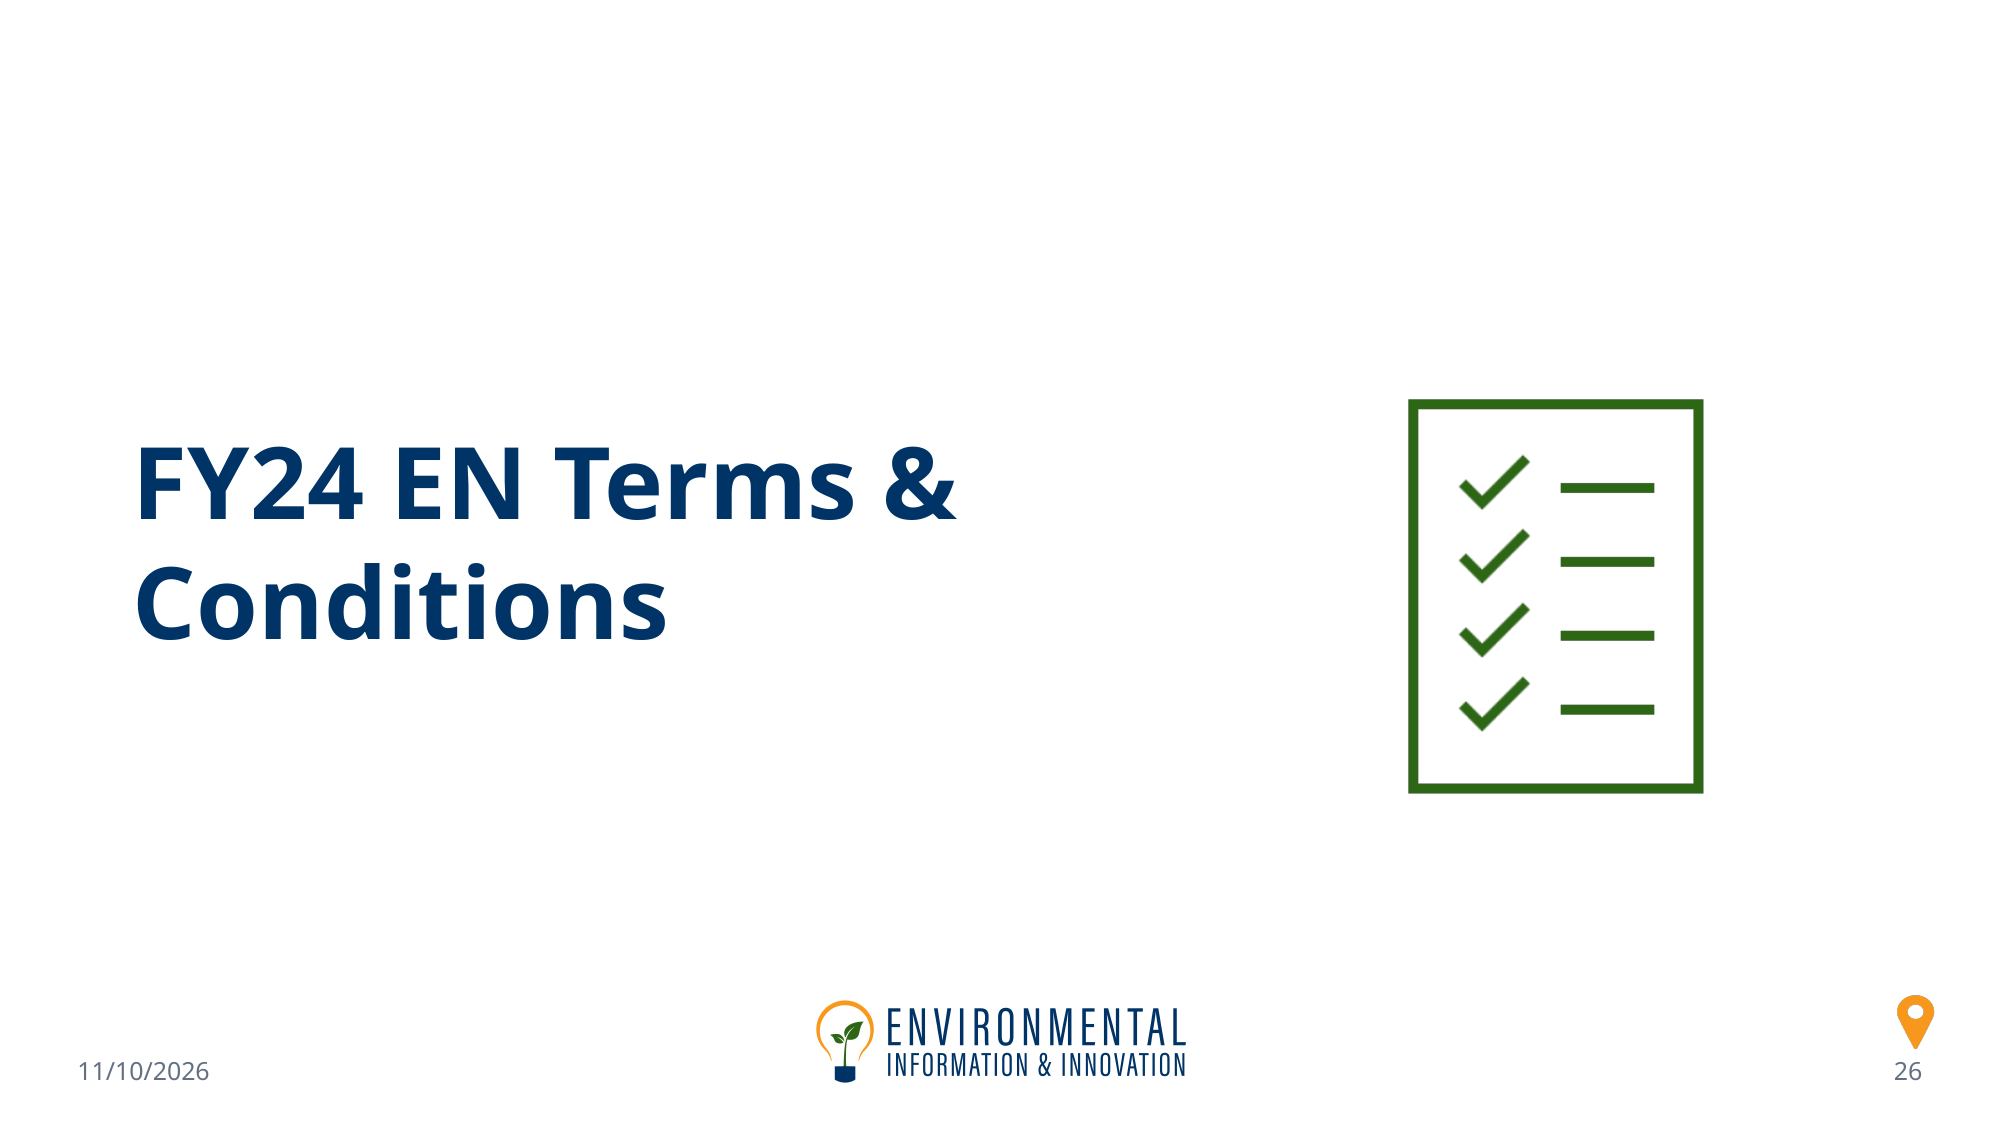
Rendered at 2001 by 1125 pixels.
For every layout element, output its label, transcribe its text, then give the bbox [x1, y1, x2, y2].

text_box 9/4/2024 [62, 1042, 513, 1103]
picture [1319, 360, 1792, 833]
picture [807, 997, 1193, 1088]
picture [1873, 984, 1958, 1060]
text_box 26 [1487, 1042, 1938, 1103]
title FY24 EN Terms & Conditions [117, 412, 1193, 693]
